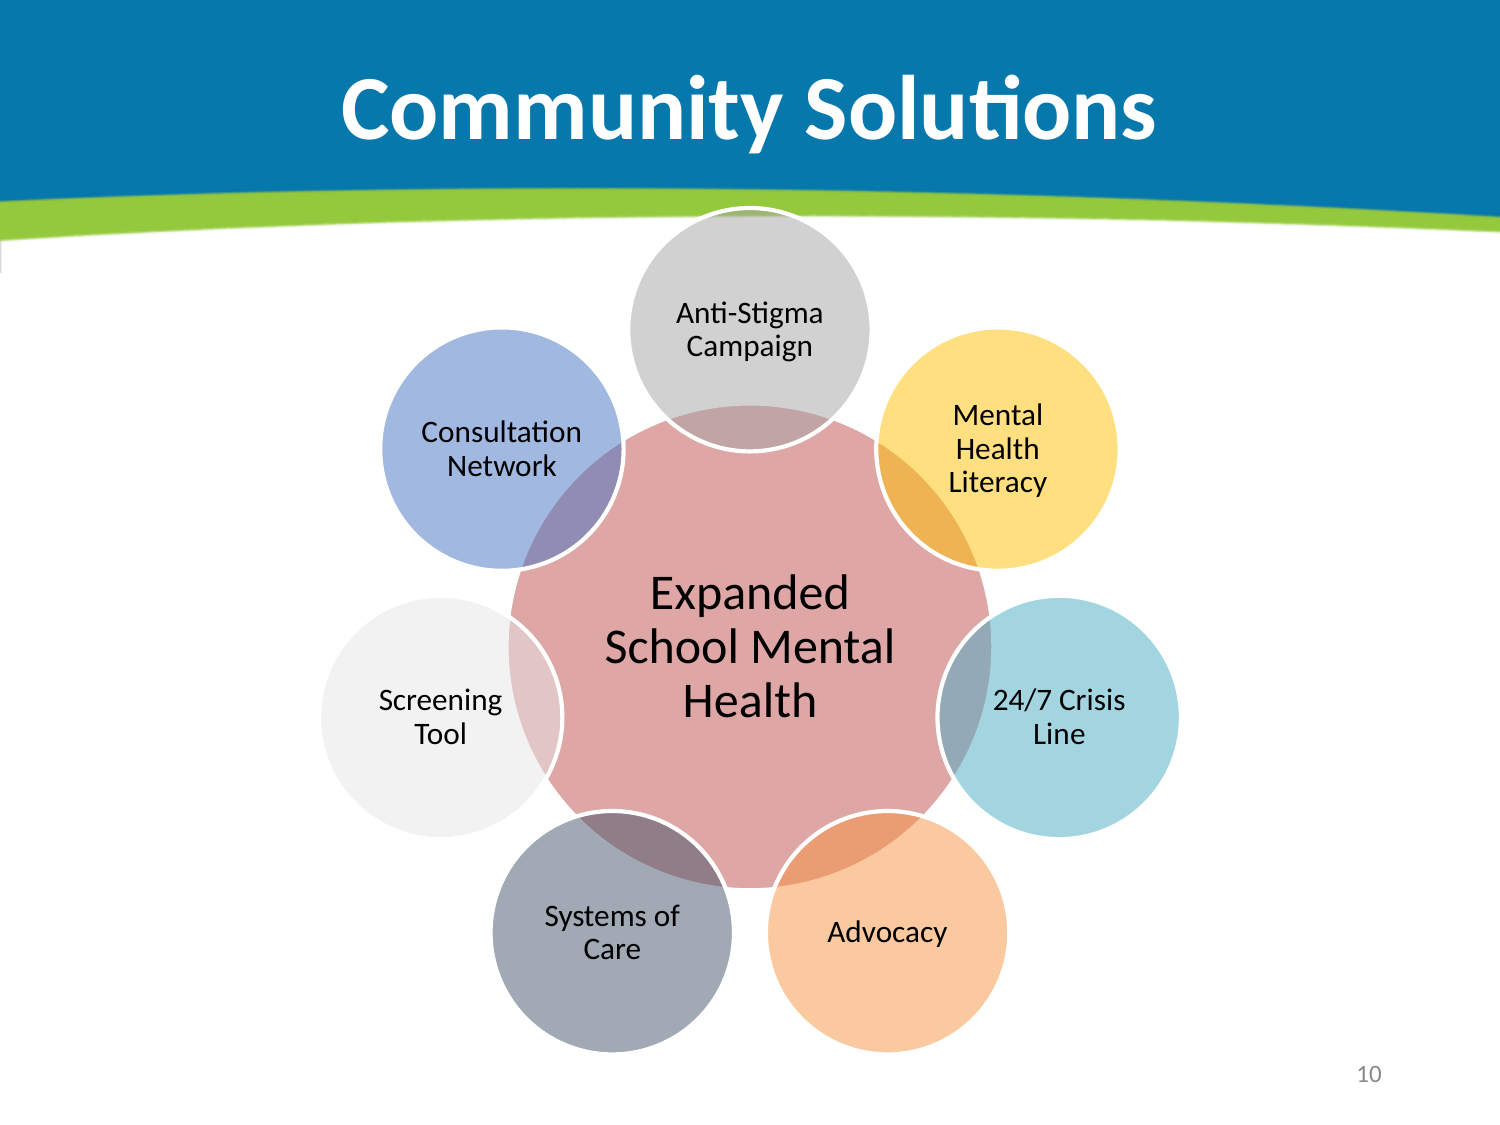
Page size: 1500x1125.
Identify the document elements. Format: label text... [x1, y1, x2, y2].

picture [0, 188, 1500, 273]
title Community Solutions [75, 34, 1425, 187]
slide_number 10 [1059, 1042, 1397, 1103]
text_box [318, 207, 1182, 1055]
